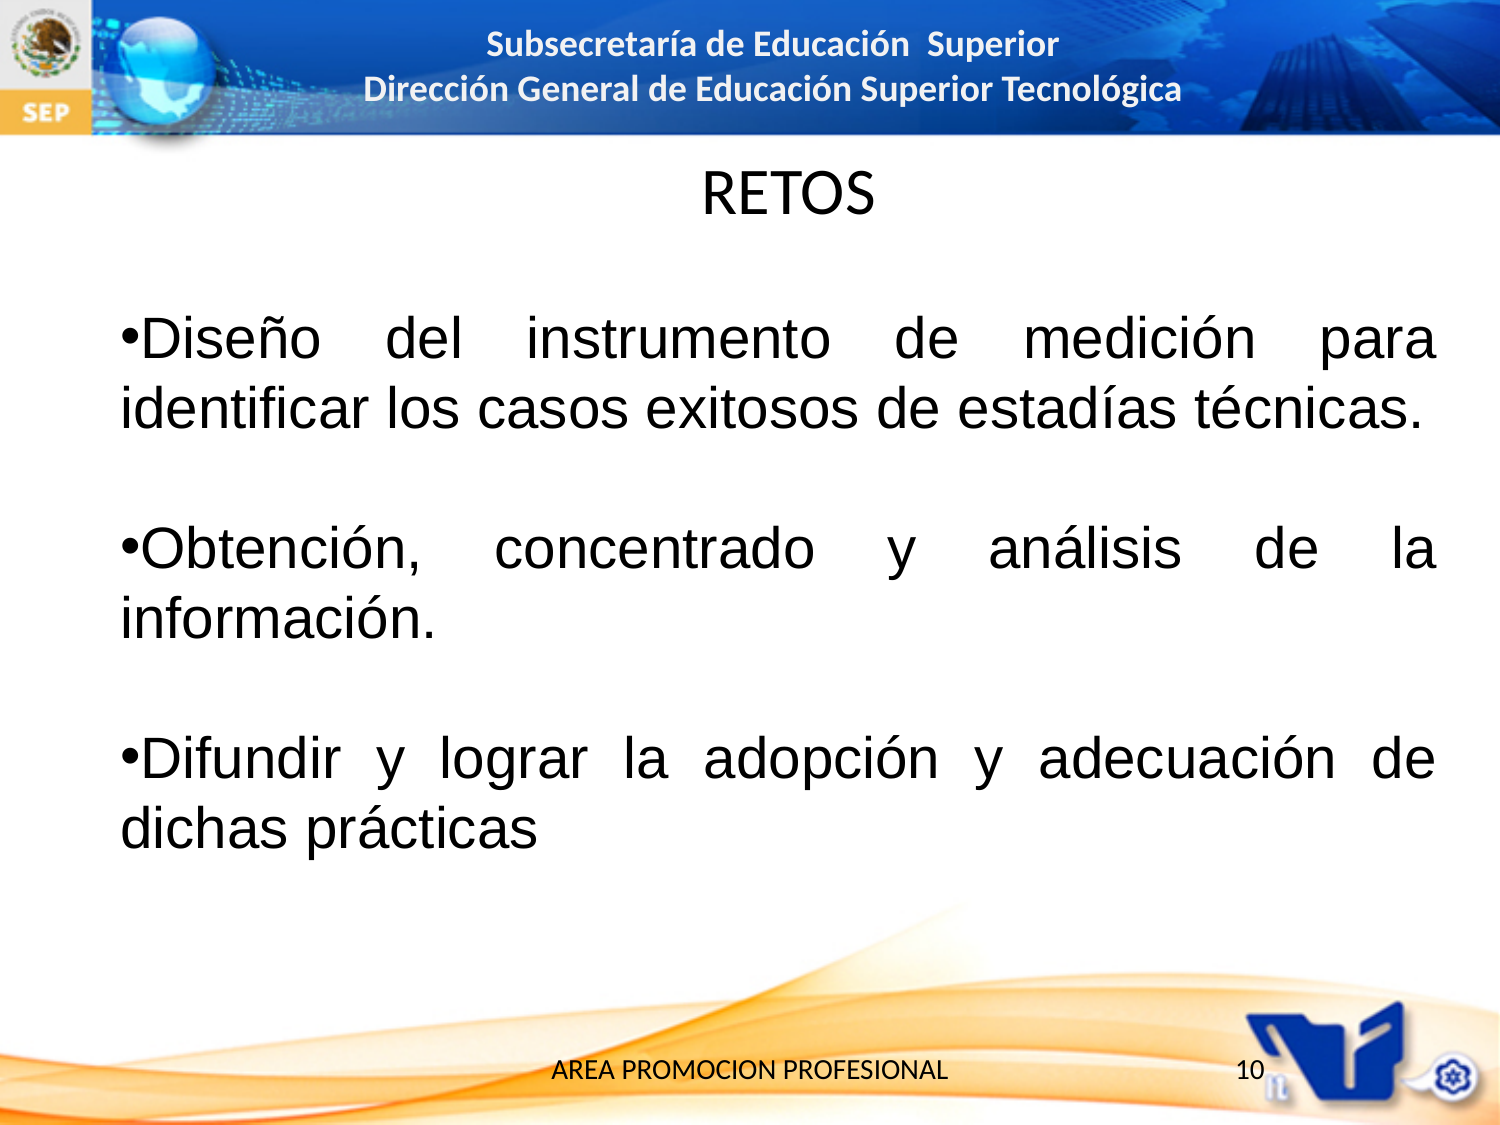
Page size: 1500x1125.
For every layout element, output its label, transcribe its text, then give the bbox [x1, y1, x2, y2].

slide_number 10 [1074, 1042, 1425, 1103]
footer AREA PROMOCION PROFESIONAL [512, 1042, 988, 1103]
picture [0, 0, 1500, 1125]
text_box RETOS [112, 128, 1465, 246]
subtitle Diseño del instrumento de medición para identificar los casos exitosos de estadías técnicas. Obtención, concentrado y análisis de la información. Difundir y lograr la adopción y adecuación de dichas prácticas [105, 246, 1454, 985]
